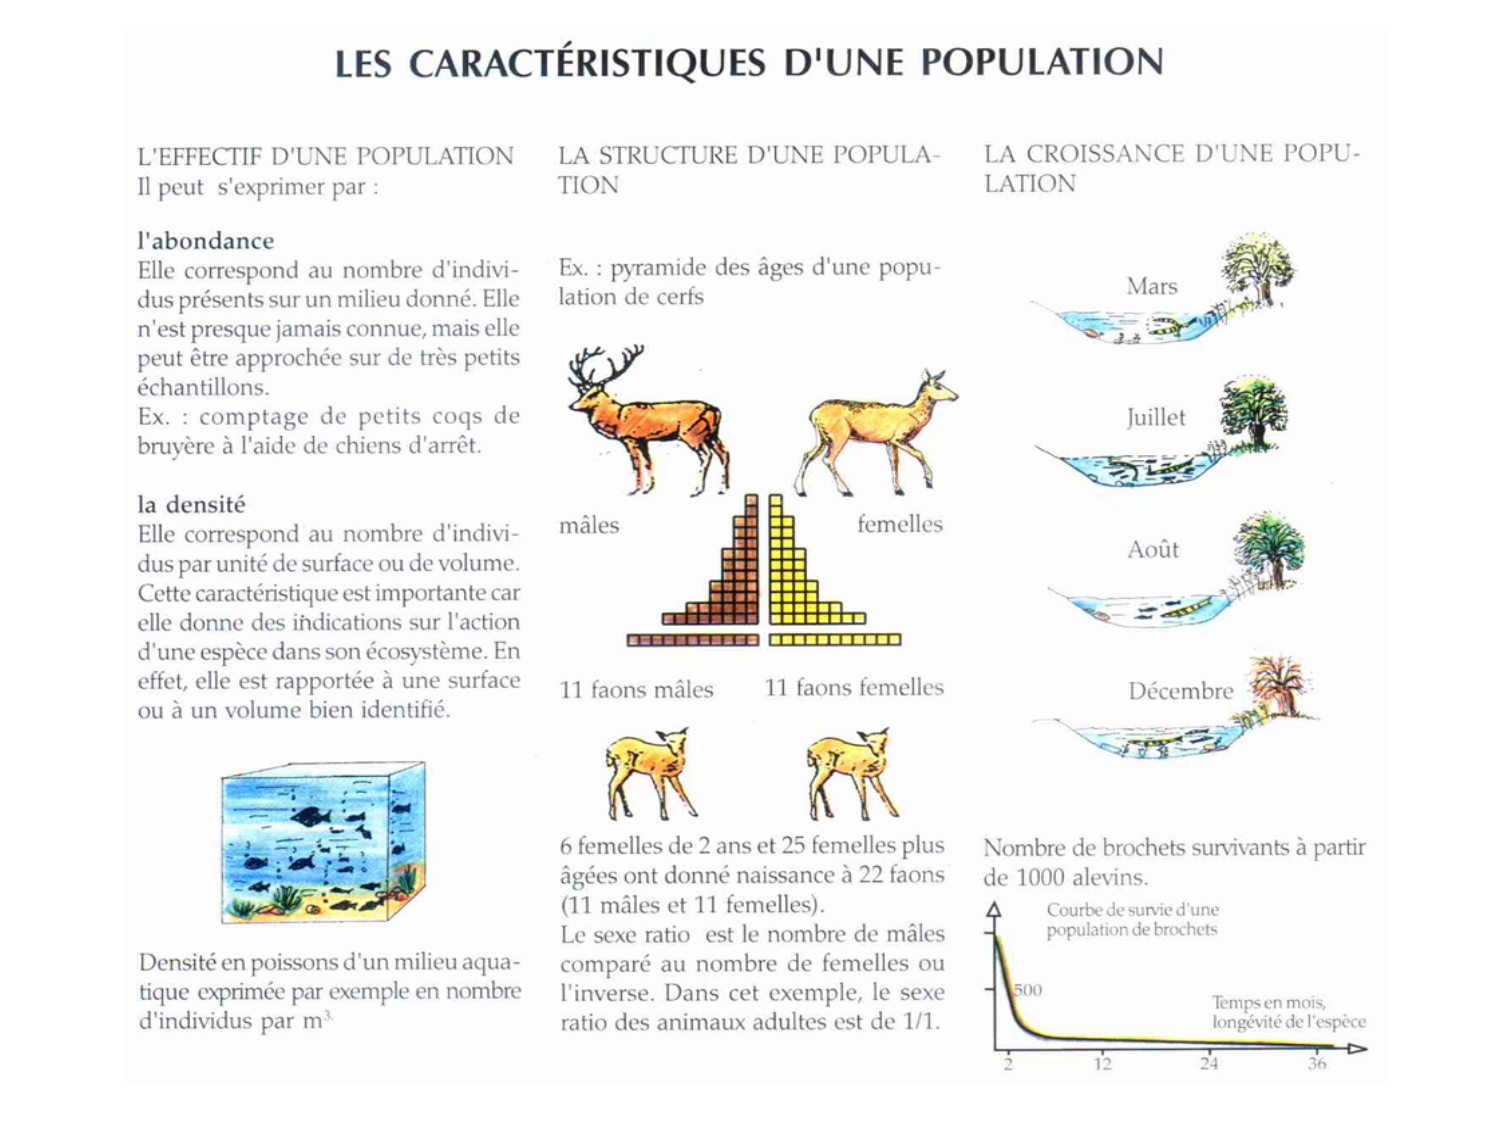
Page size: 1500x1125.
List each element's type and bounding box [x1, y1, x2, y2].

picture [123, 30, 1389, 1083]
